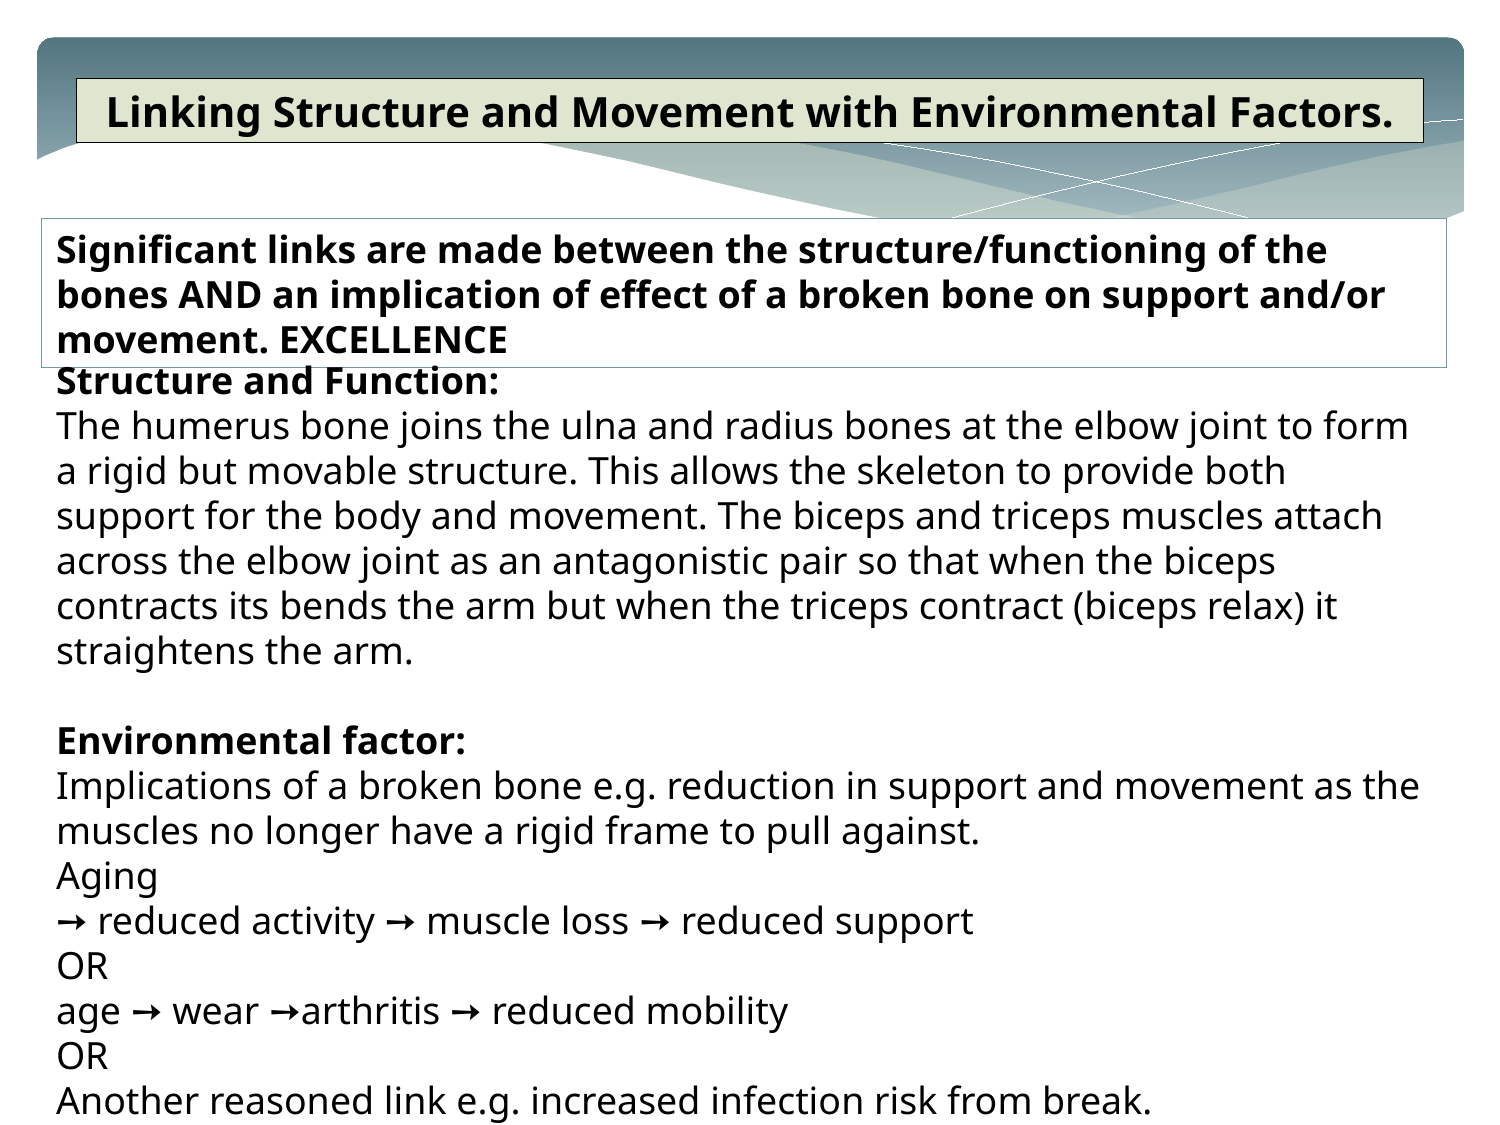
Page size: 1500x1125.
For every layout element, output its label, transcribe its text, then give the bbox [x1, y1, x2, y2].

text_box Linking Structure and Movement with Environmental Factors. [76, 78, 1424, 143]
text_box Significant links are made between the structure/functioning of the bones AND an implication of effect of a broken bone on support and/or movement. EXCELLENCE [41, 218, 1447, 349]
text_box Structure and Function: The humerus bone joins the ulna and radius bones at the elbow joint to form a rigid but movable structure. This allows the skeleton to provide both support for the body and movement. The biceps and triceps muscles attach across the elbow joint as an antagonistic pair so that when the biceps contracts its bends the arm but when the triceps contract (biceps relax) it straightens the arm. Environmental factor: Implications of a broken bone e.g. reduction in support and movement as the muscles no longer have a rigid frame to pull against. Aging ➙ reduced activity ➙ muscle loss ➙ reduced support OR age ➙ wear ➙arthritis ➙ reduced mobility OR Another reasoned link e.g. increased infection risk from break. [41, 349, 1447, 1125]
